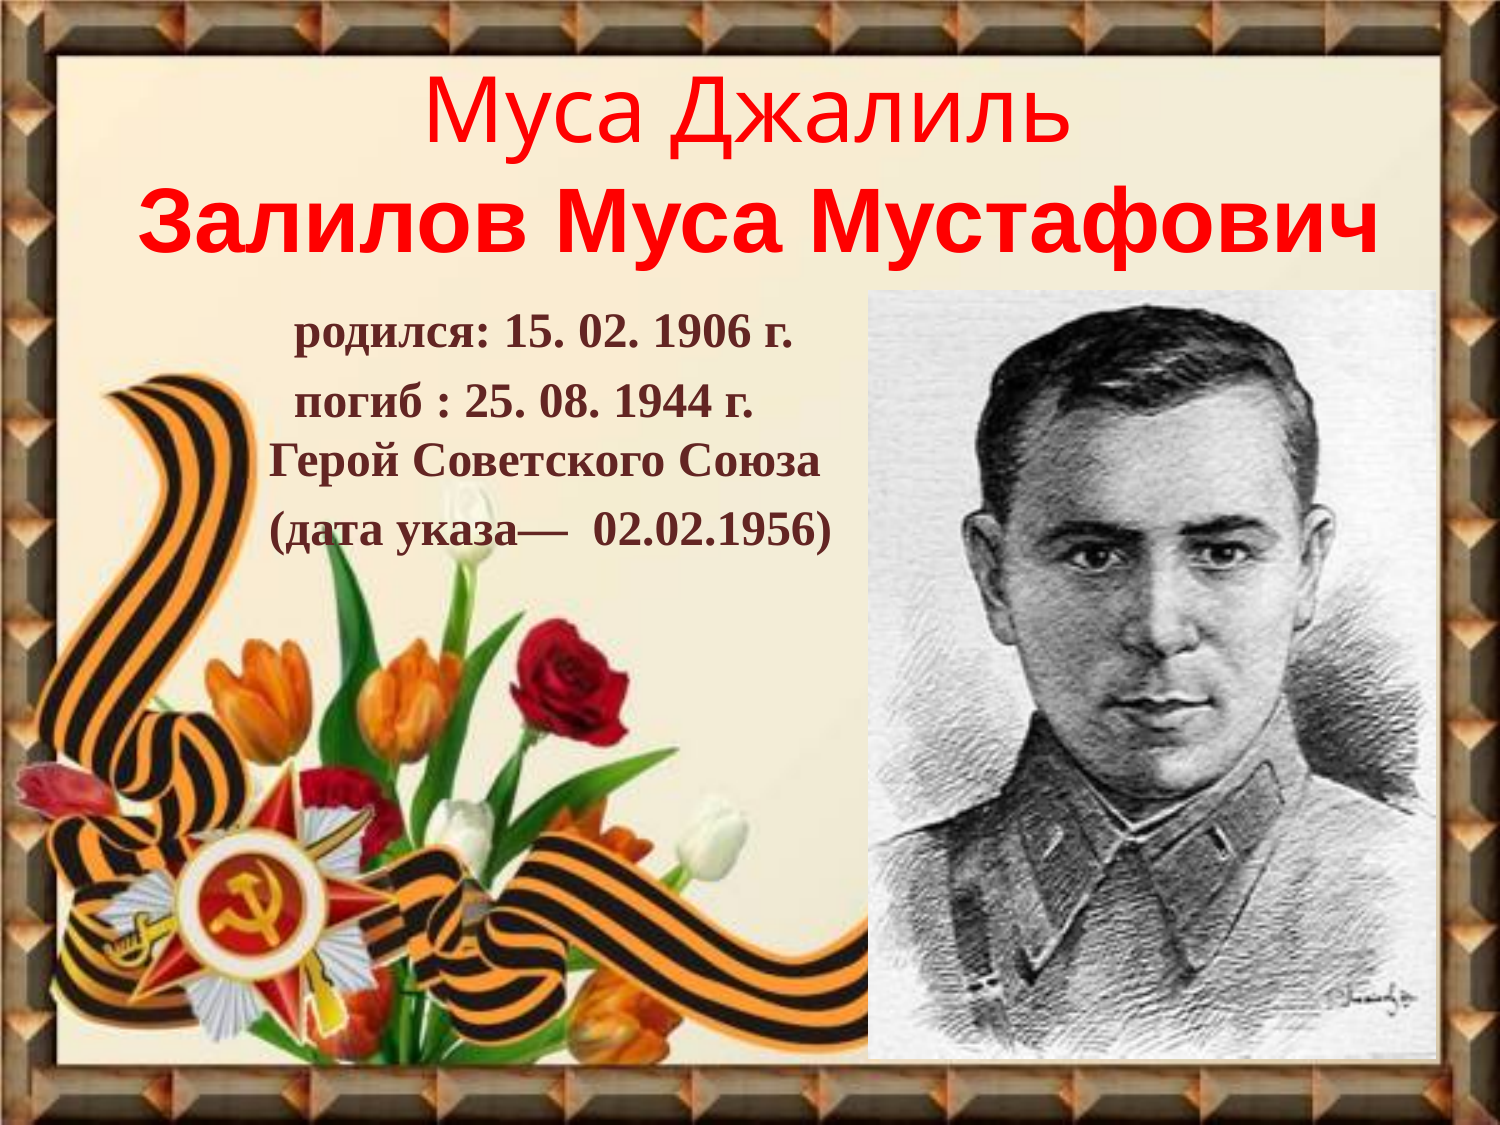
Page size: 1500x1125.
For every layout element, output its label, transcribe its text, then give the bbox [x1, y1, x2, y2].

picture [0, 0, 1500, 1125]
list родился: 15. 02. 1906 г. погиб : 25. 08. 1944 г. Герой Советского Союза (дата указа— 02.02.1956) [253, 290, 866, 587]
title Муса Джалиль Залилов Муса Мустафович [85, 30, 1436, 291]
